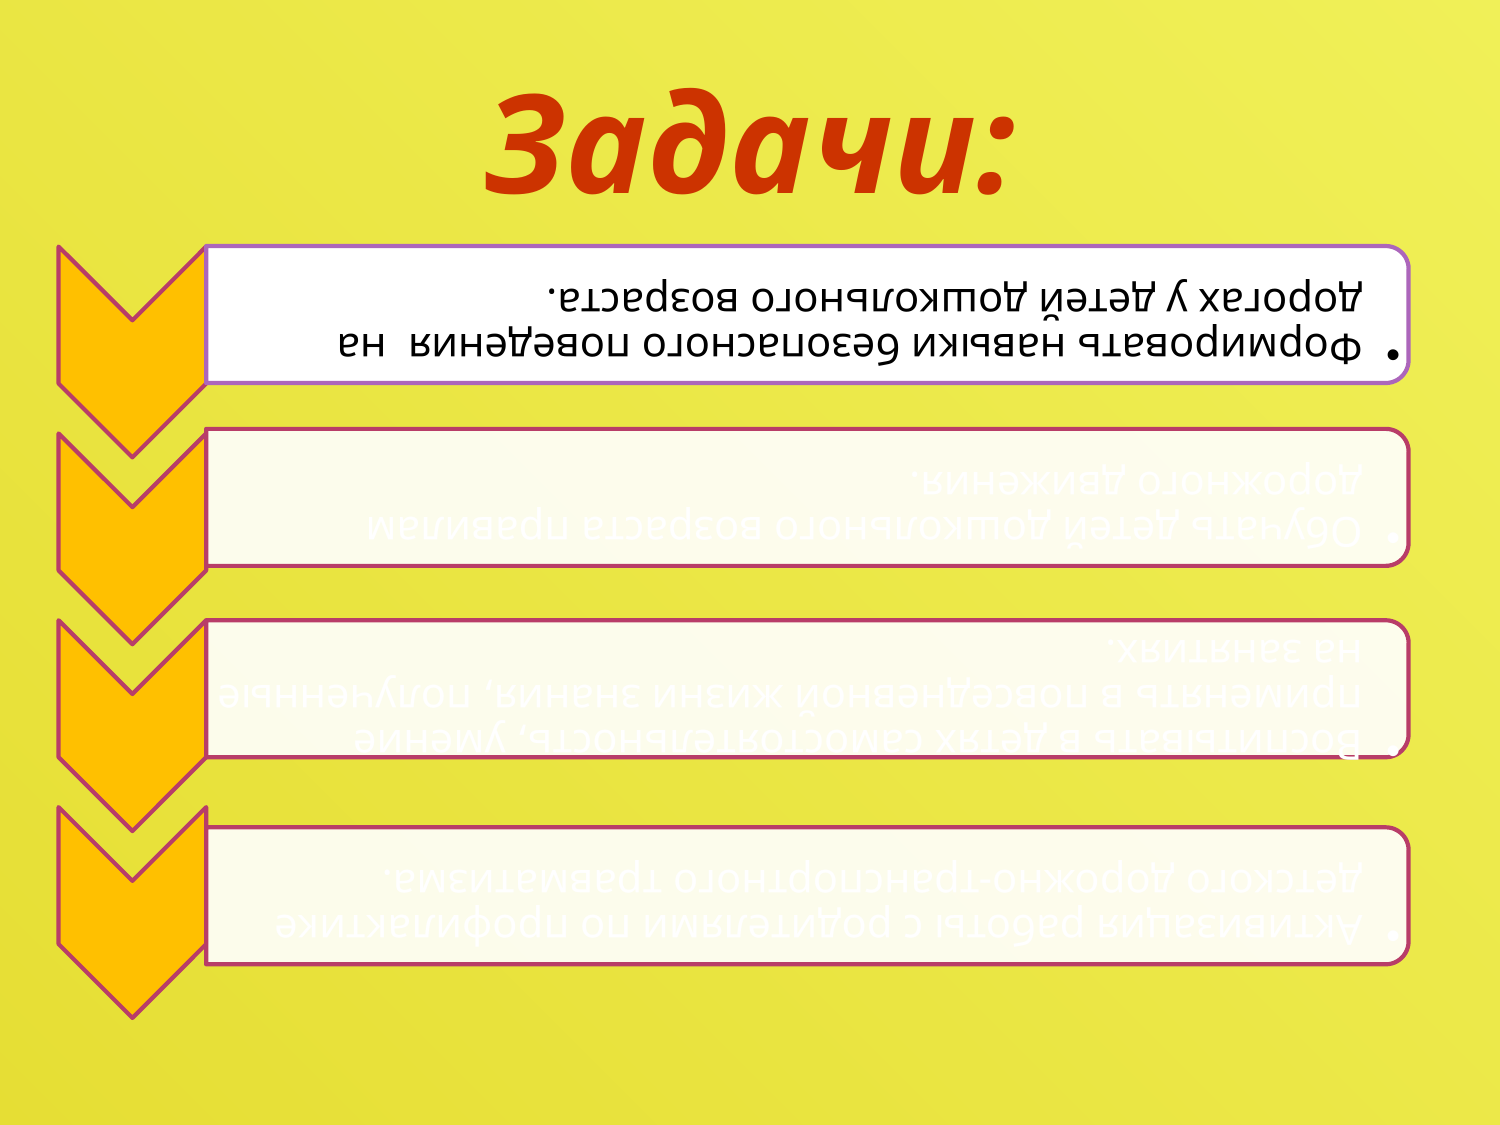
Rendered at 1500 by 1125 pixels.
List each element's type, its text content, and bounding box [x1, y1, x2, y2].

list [58, 245, 1409, 1019]
title Задачи: [75, 45, 1425, 233]
